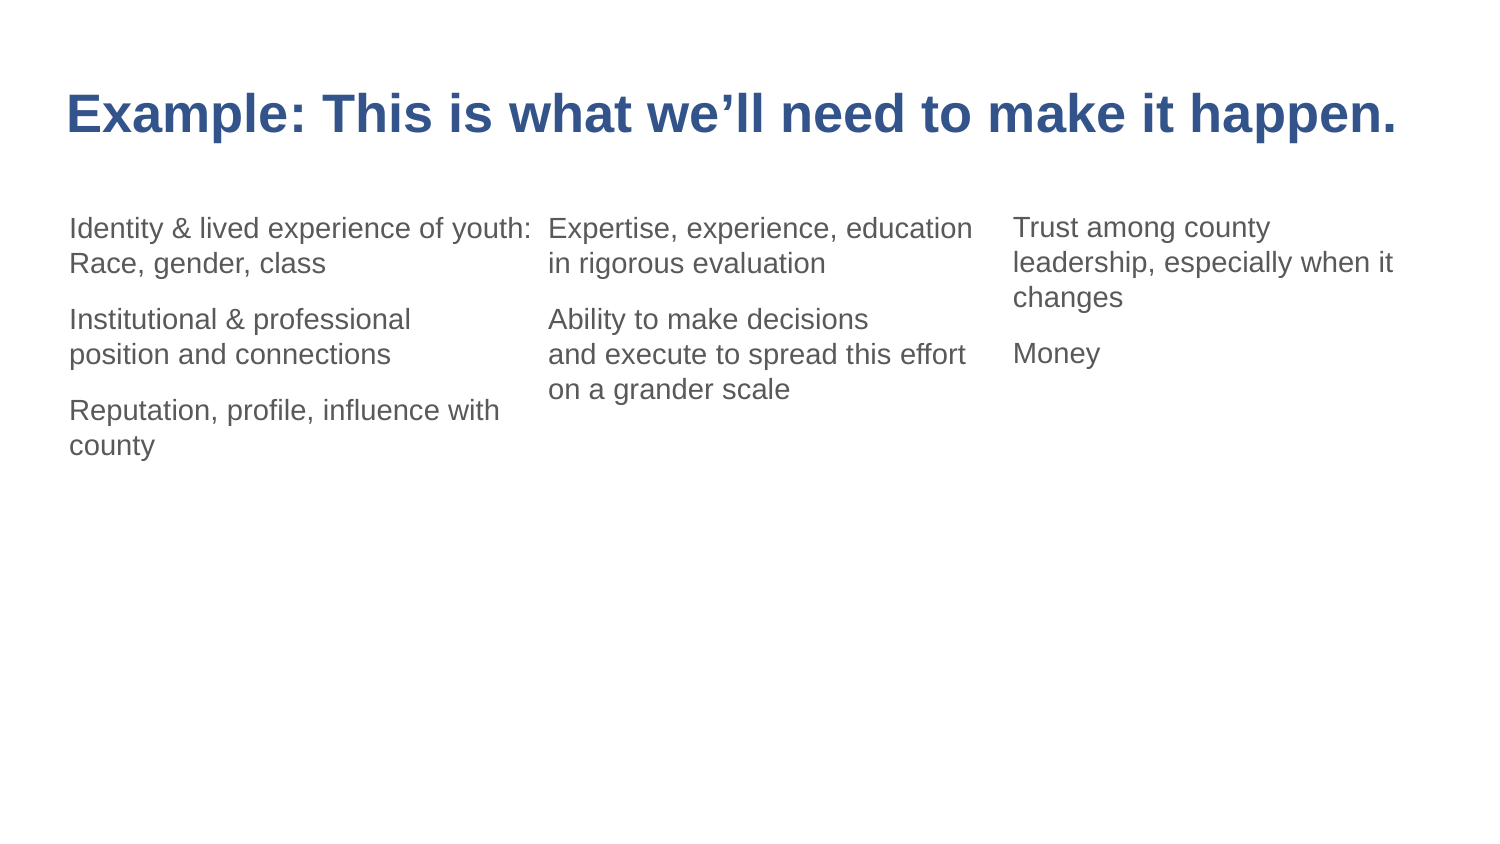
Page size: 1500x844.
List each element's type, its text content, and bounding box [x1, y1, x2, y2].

title Example: This is what we’ll need to make it happen. [51, 70, 1449, 165]
list Trust among county leadership, especially when it changes Money [997, 193, 1419, 749]
list Identity & lived experience of youth: Race, gender, class Institutional & professional position and connections Reputation, profile, influence with county [54, 194, 533, 749]
list Expertise, experience, education in rigorous evaluation Ability to make decisions and execute to spread this effort on a grander scale [533, 194, 1006, 750]
